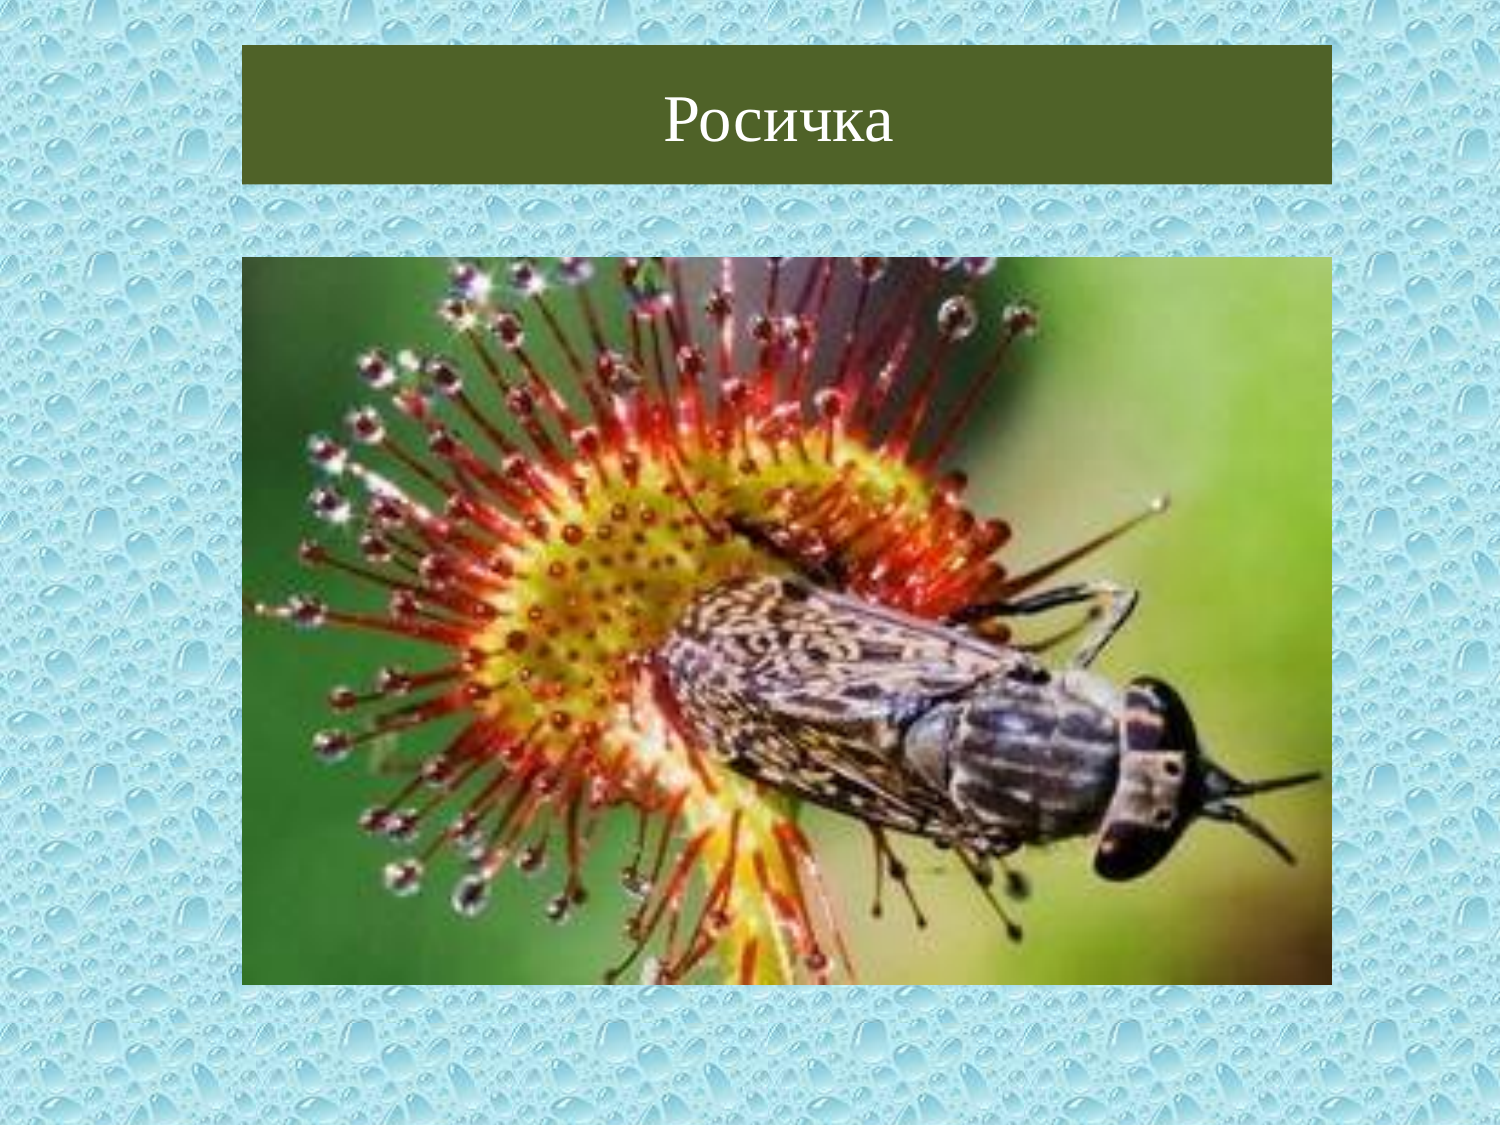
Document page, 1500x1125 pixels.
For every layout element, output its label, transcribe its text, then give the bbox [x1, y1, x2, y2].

title Росичка [242, 45, 1332, 185]
picture [0, 0, 1500, 1125]
